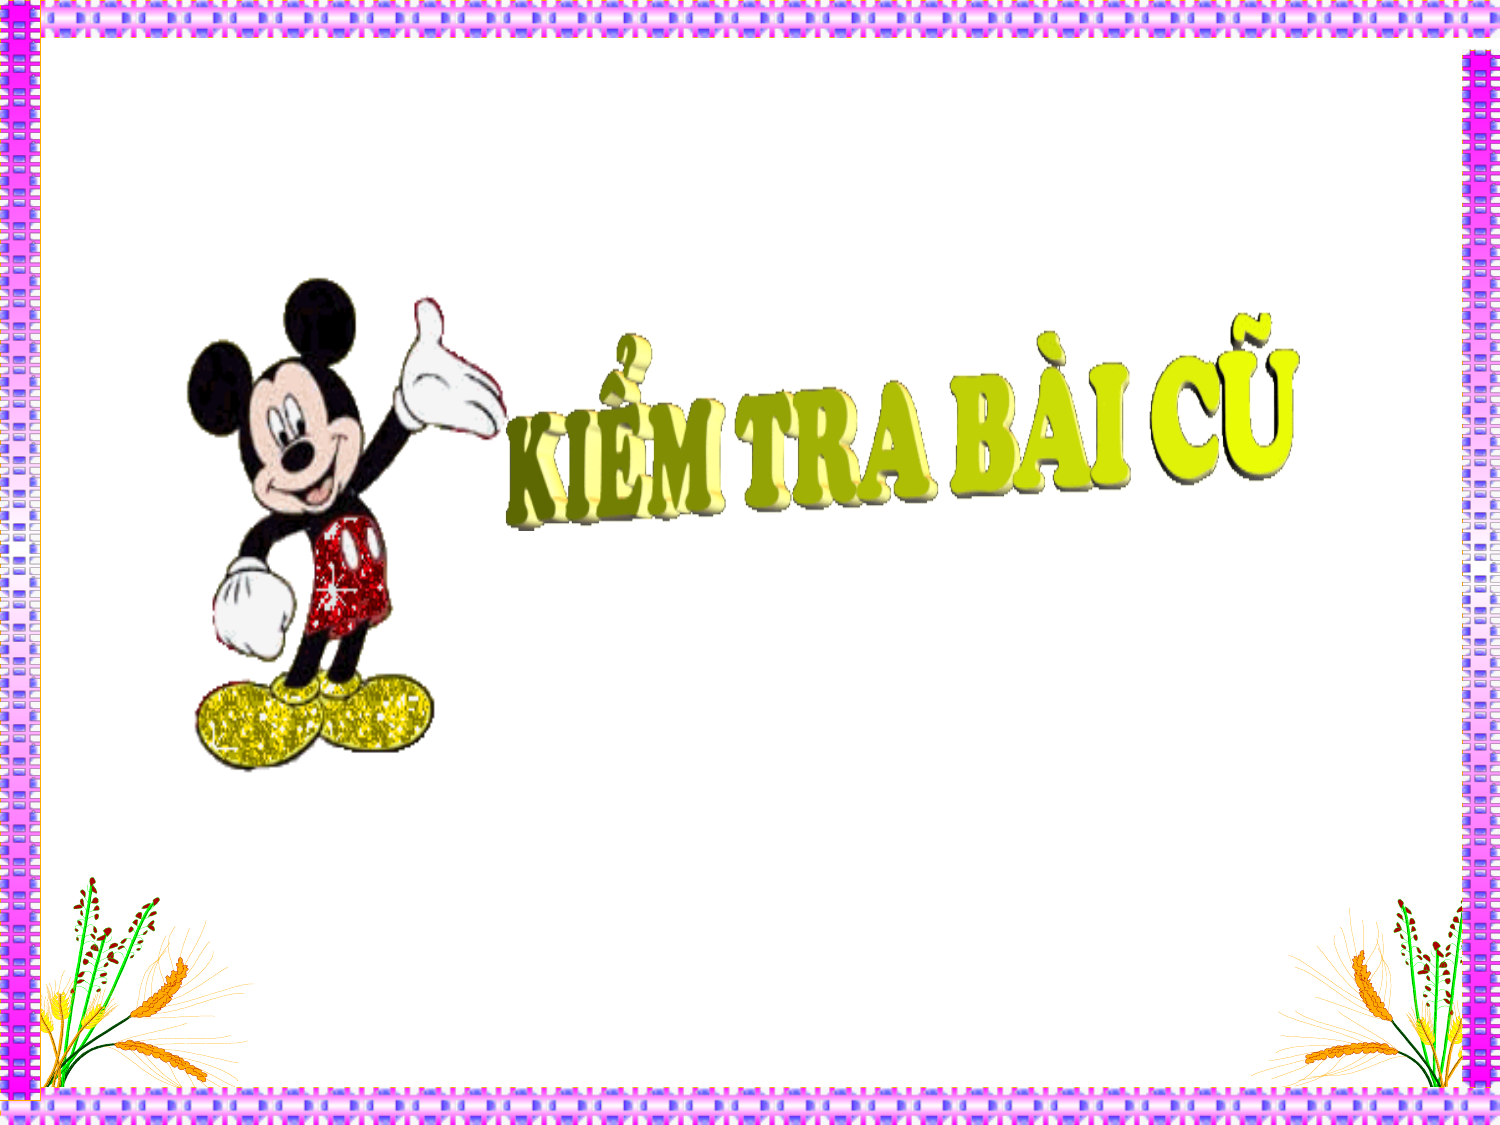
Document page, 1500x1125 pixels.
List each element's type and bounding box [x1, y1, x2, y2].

text_box [0, 0, 1500, 1125]
